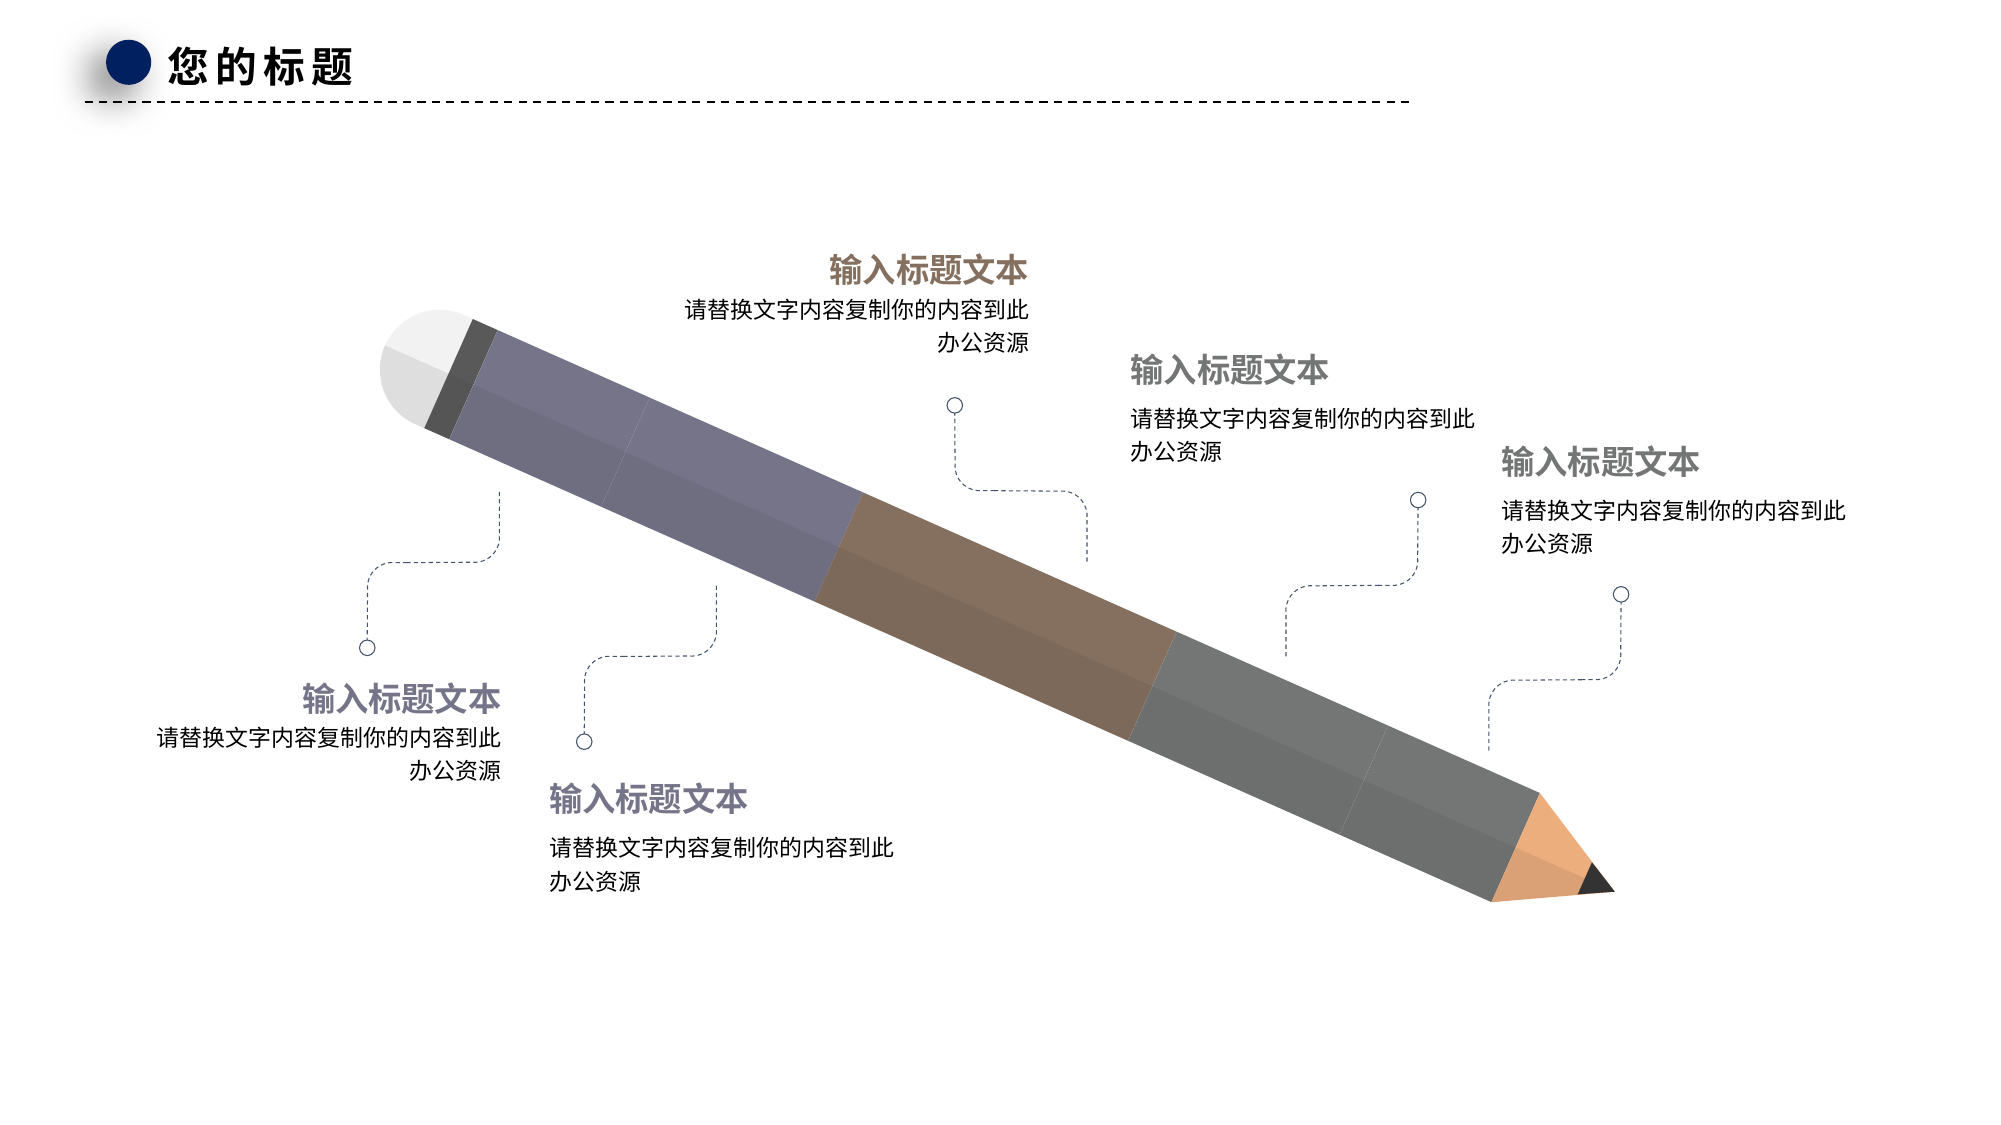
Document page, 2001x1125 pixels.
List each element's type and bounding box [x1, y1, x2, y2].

text_box [648, 249, 1088, 562]
text_box [549, 585, 931, 905]
text_box [502, 558, 1488, 679]
text_box [1488, 441, 1883, 751]
text_box [120, 491, 502, 804]
text_box [1130, 349, 1512, 657]
